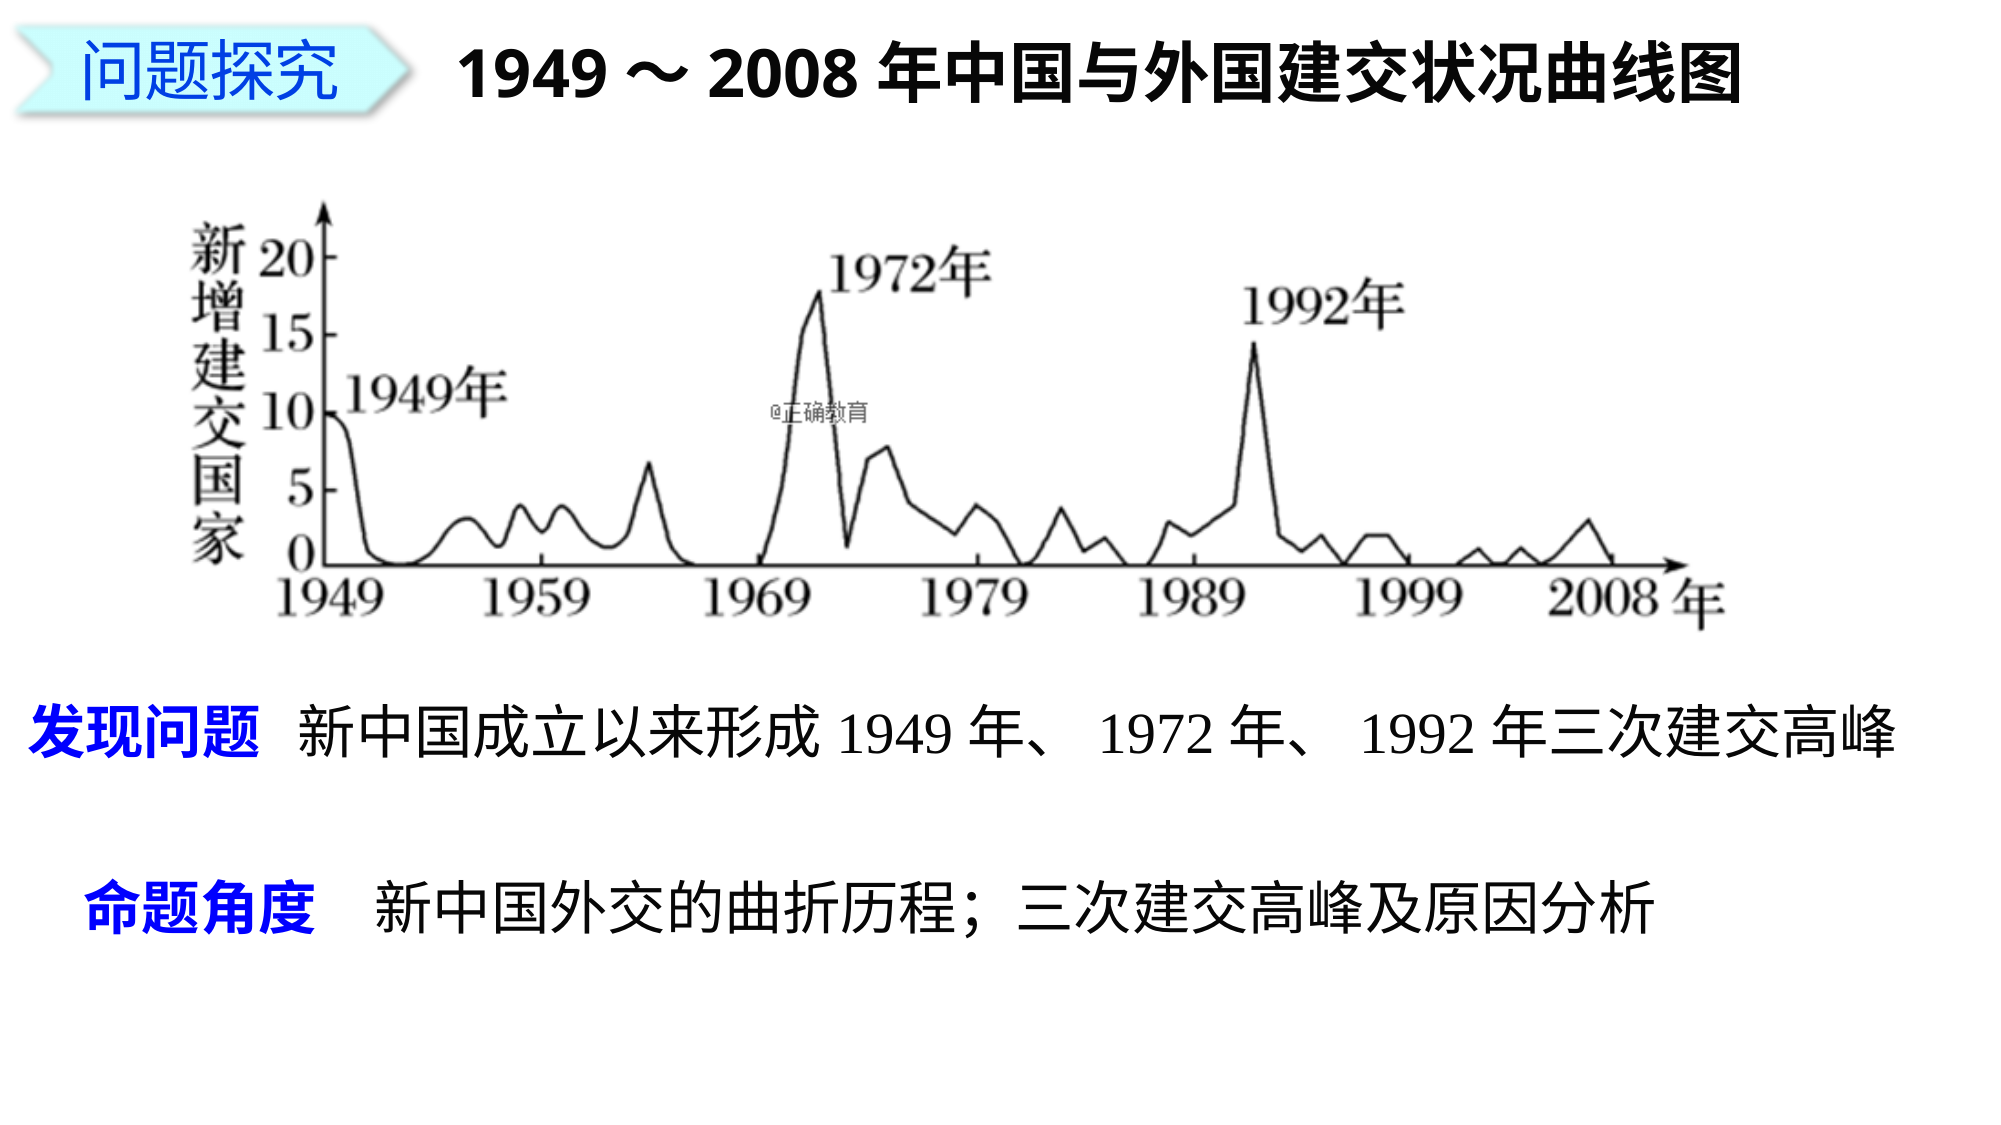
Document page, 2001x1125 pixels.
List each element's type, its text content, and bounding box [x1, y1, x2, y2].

text_box 发现问题 新中国成立以来形成1949年、1972年、1992年三次建交高峰 [12, 652, 1913, 773]
text_box 问题探究 [24, 29, 403, 109]
text_box 1949～2008年中国与外国建交状况曲线图 [440, 23, 1759, 119]
picture [177, 187, 1757, 654]
text_box 命题角度 新中国外交的曲折历程；三次建交高峰及原因分析 [68, 829, 1672, 949]
